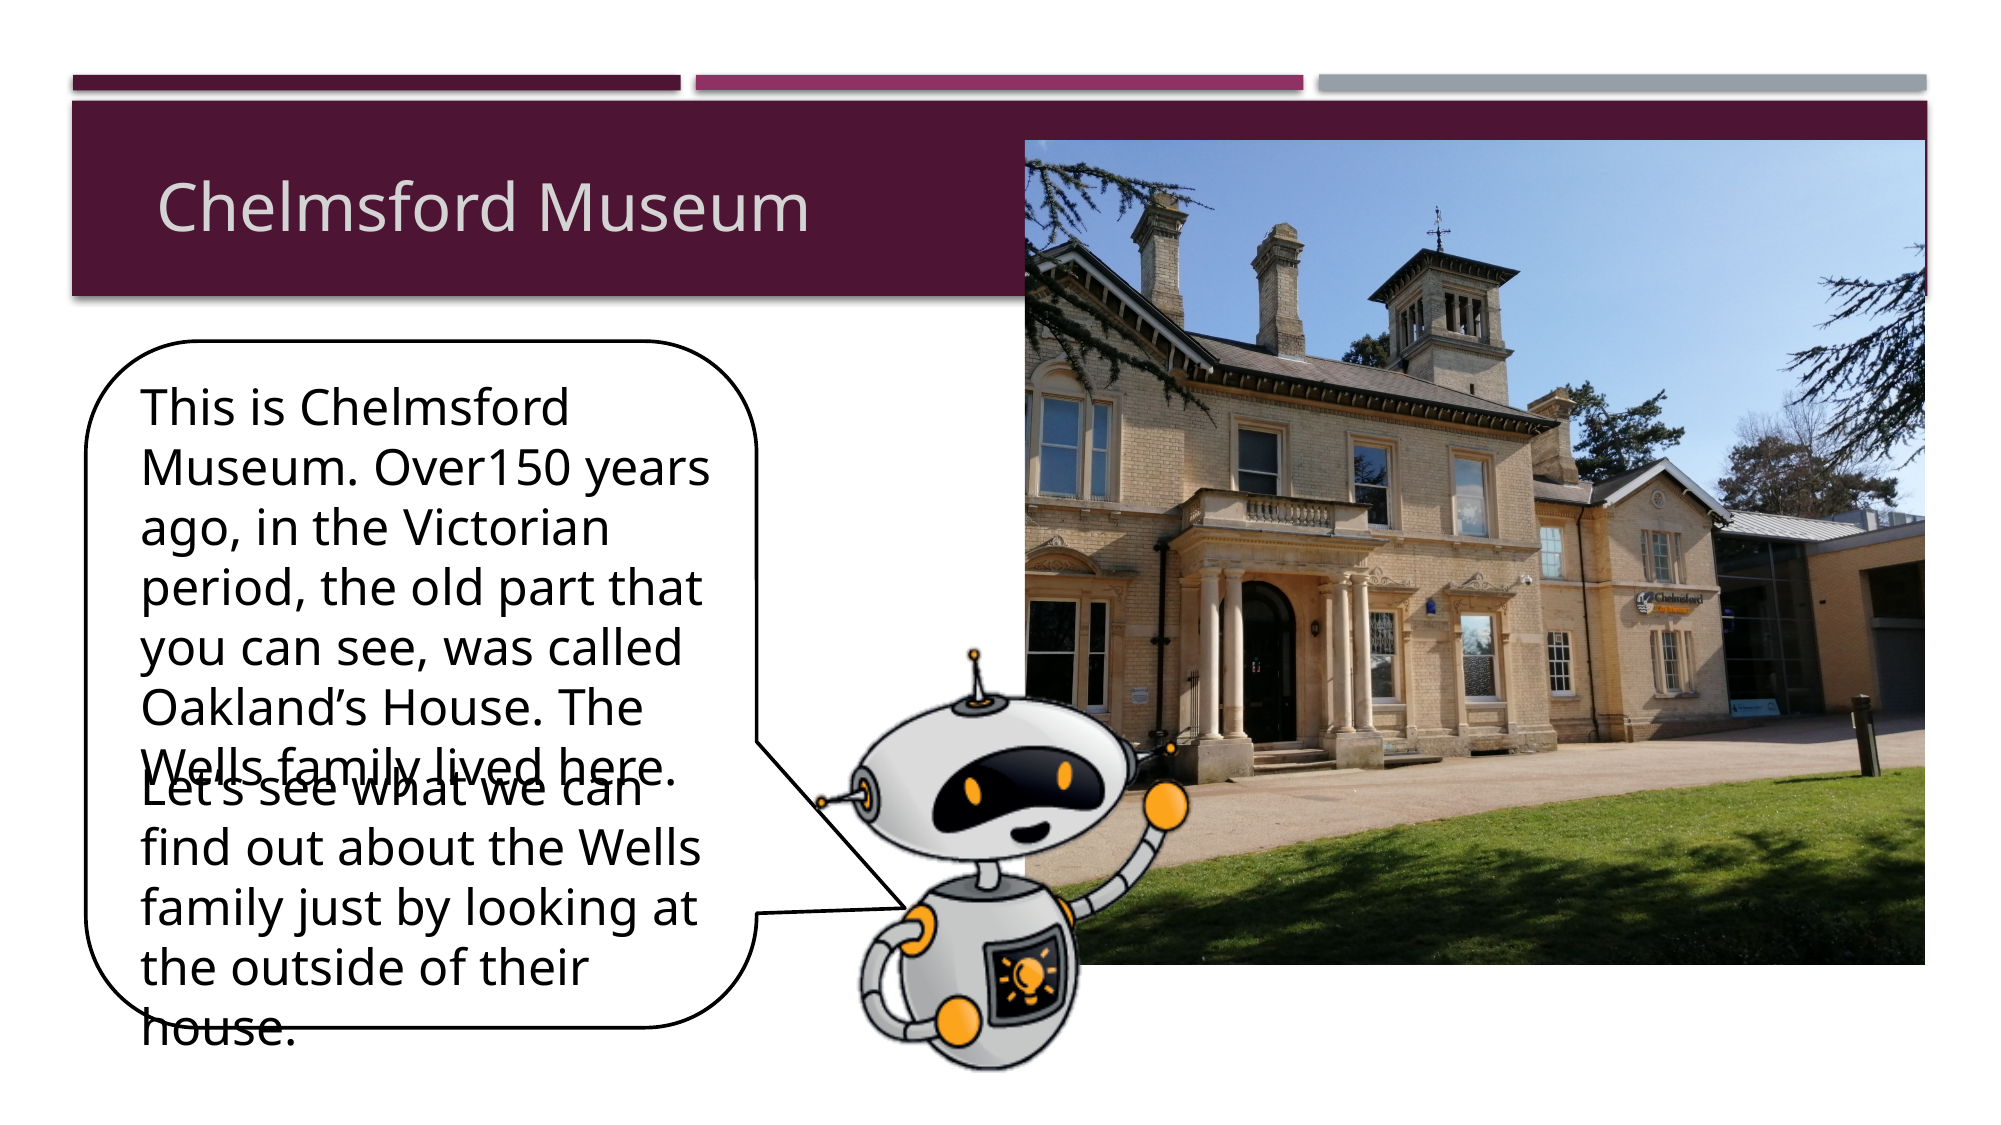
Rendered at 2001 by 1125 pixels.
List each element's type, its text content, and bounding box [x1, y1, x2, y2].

text_box [83, 339, 721, 1004]
text_box [741, 752, 780, 977]
text_box Chelmsford Museum [141, 157, 847, 253]
text_box Let’s see what we can find out about the Wells family just by looking at the outside of their house. [125, 748, 741, 1063]
picture [786, 140, 1926, 1125]
text_box This is Chelmsford Museum. Over150 years ago, in the Victorian period, the old part that you can see, was called Oakland’s House. The Wells family lived here. [125, 368, 769, 864]
